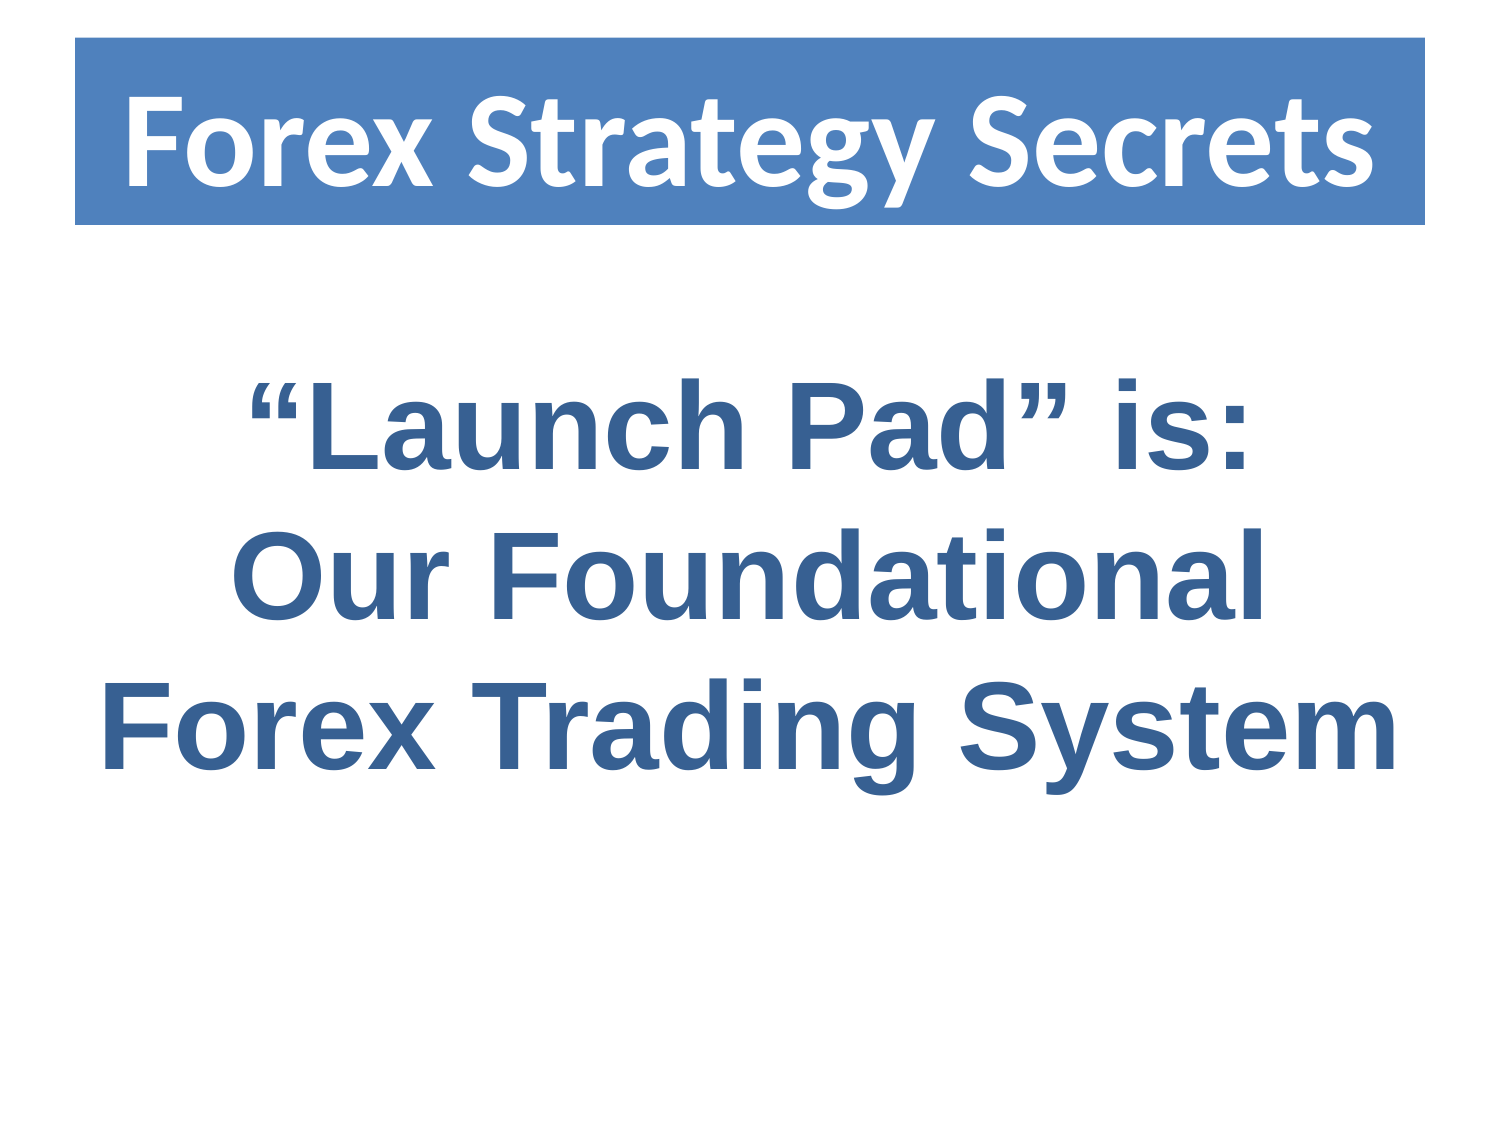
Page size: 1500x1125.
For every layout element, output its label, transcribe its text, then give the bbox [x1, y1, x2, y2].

title Forex Strategy Secrets [74, 37, 1426, 226]
text_box “Launch Pad” is: Our Foundational Forex Trading System [0, 337, 1500, 973]
